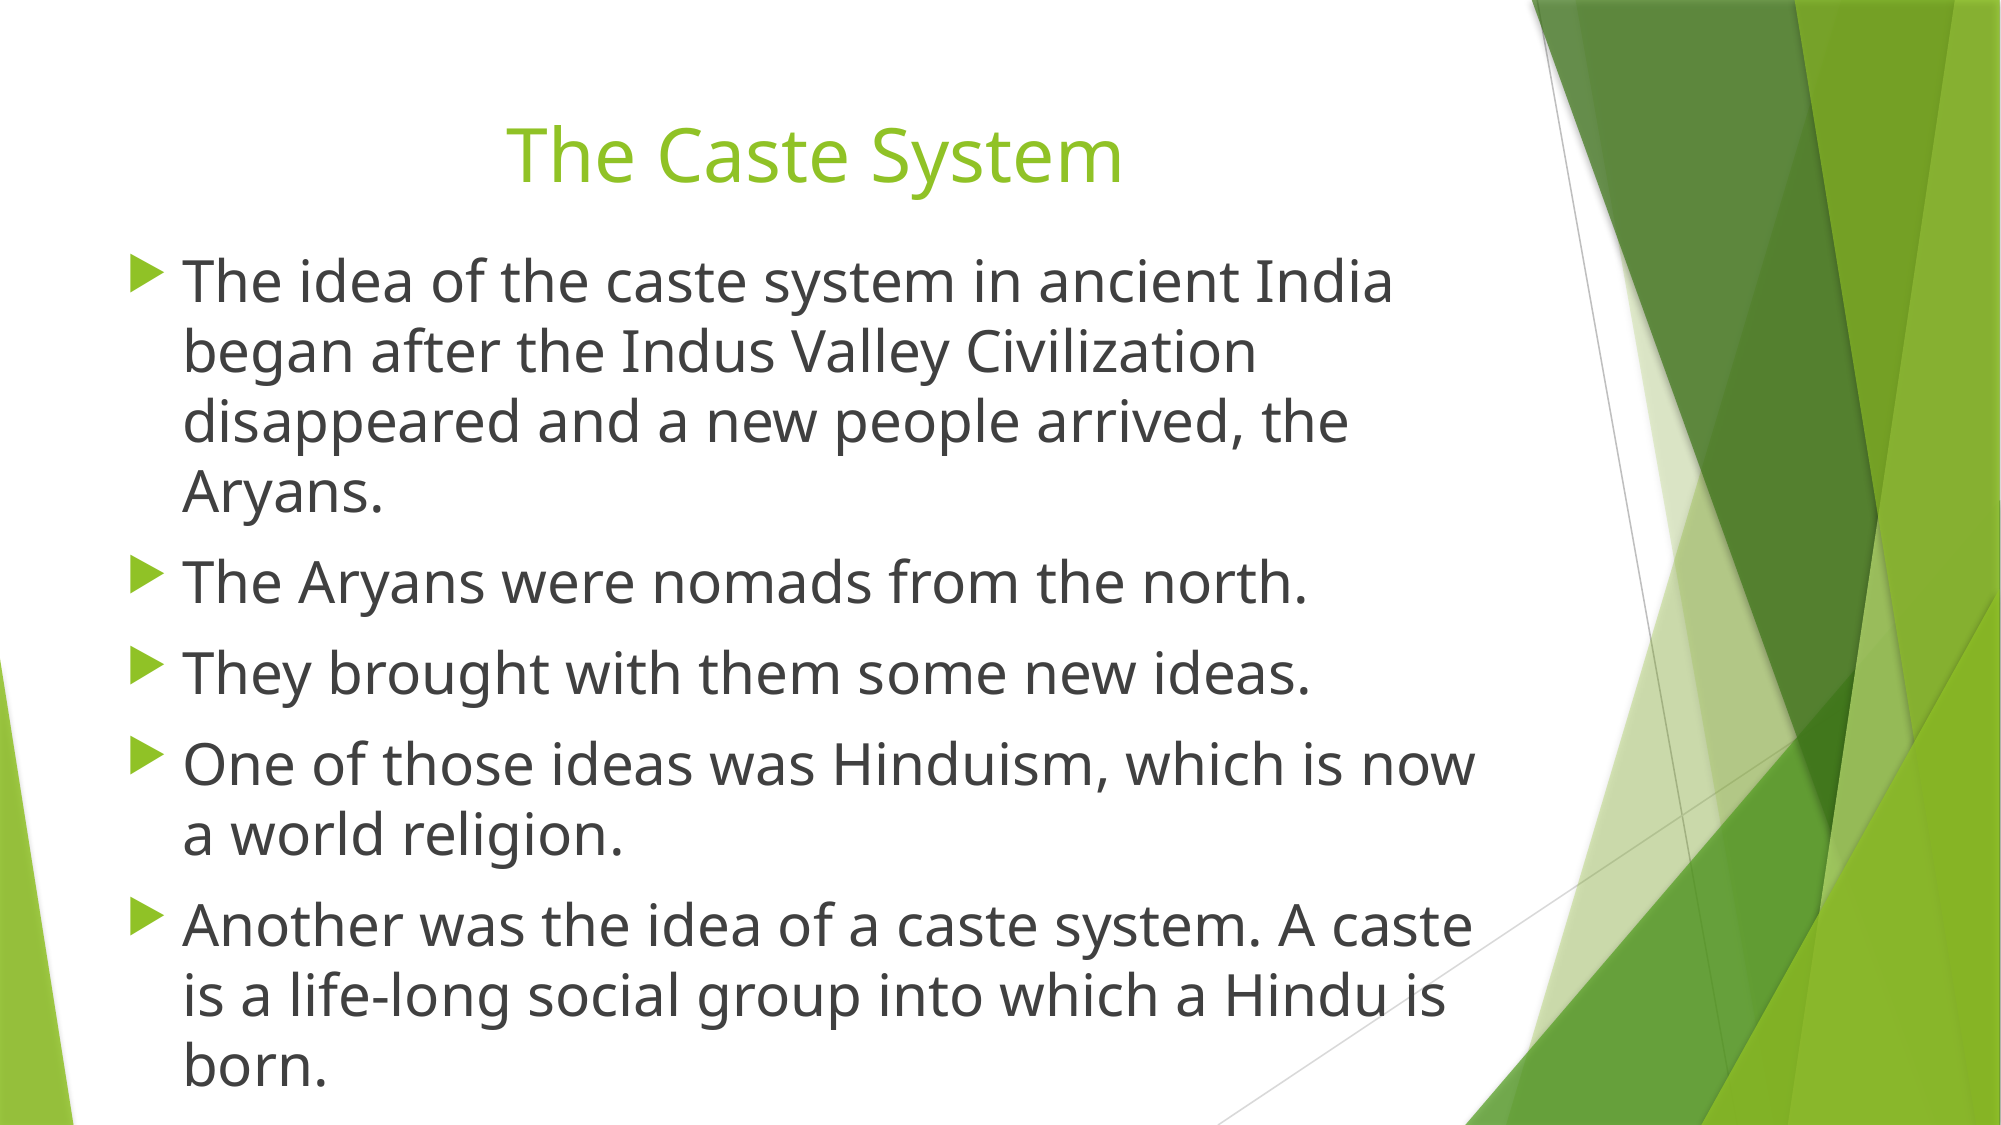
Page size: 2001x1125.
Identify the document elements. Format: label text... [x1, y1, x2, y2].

title The Caste System [111, 99, 1522, 236]
list The idea of the caste system in ancient India began after the Indus Valley Civilization disappeared and a new people arrived, the Aryans. The Aryans were nomads from the north. They brought with them some new ideas. One of those ideas was Hinduism, which is now a world religion. Another was the idea of a caste system. A caste is a life-long social group into which a Hindu is born. [111, 236, 1522, 991]
